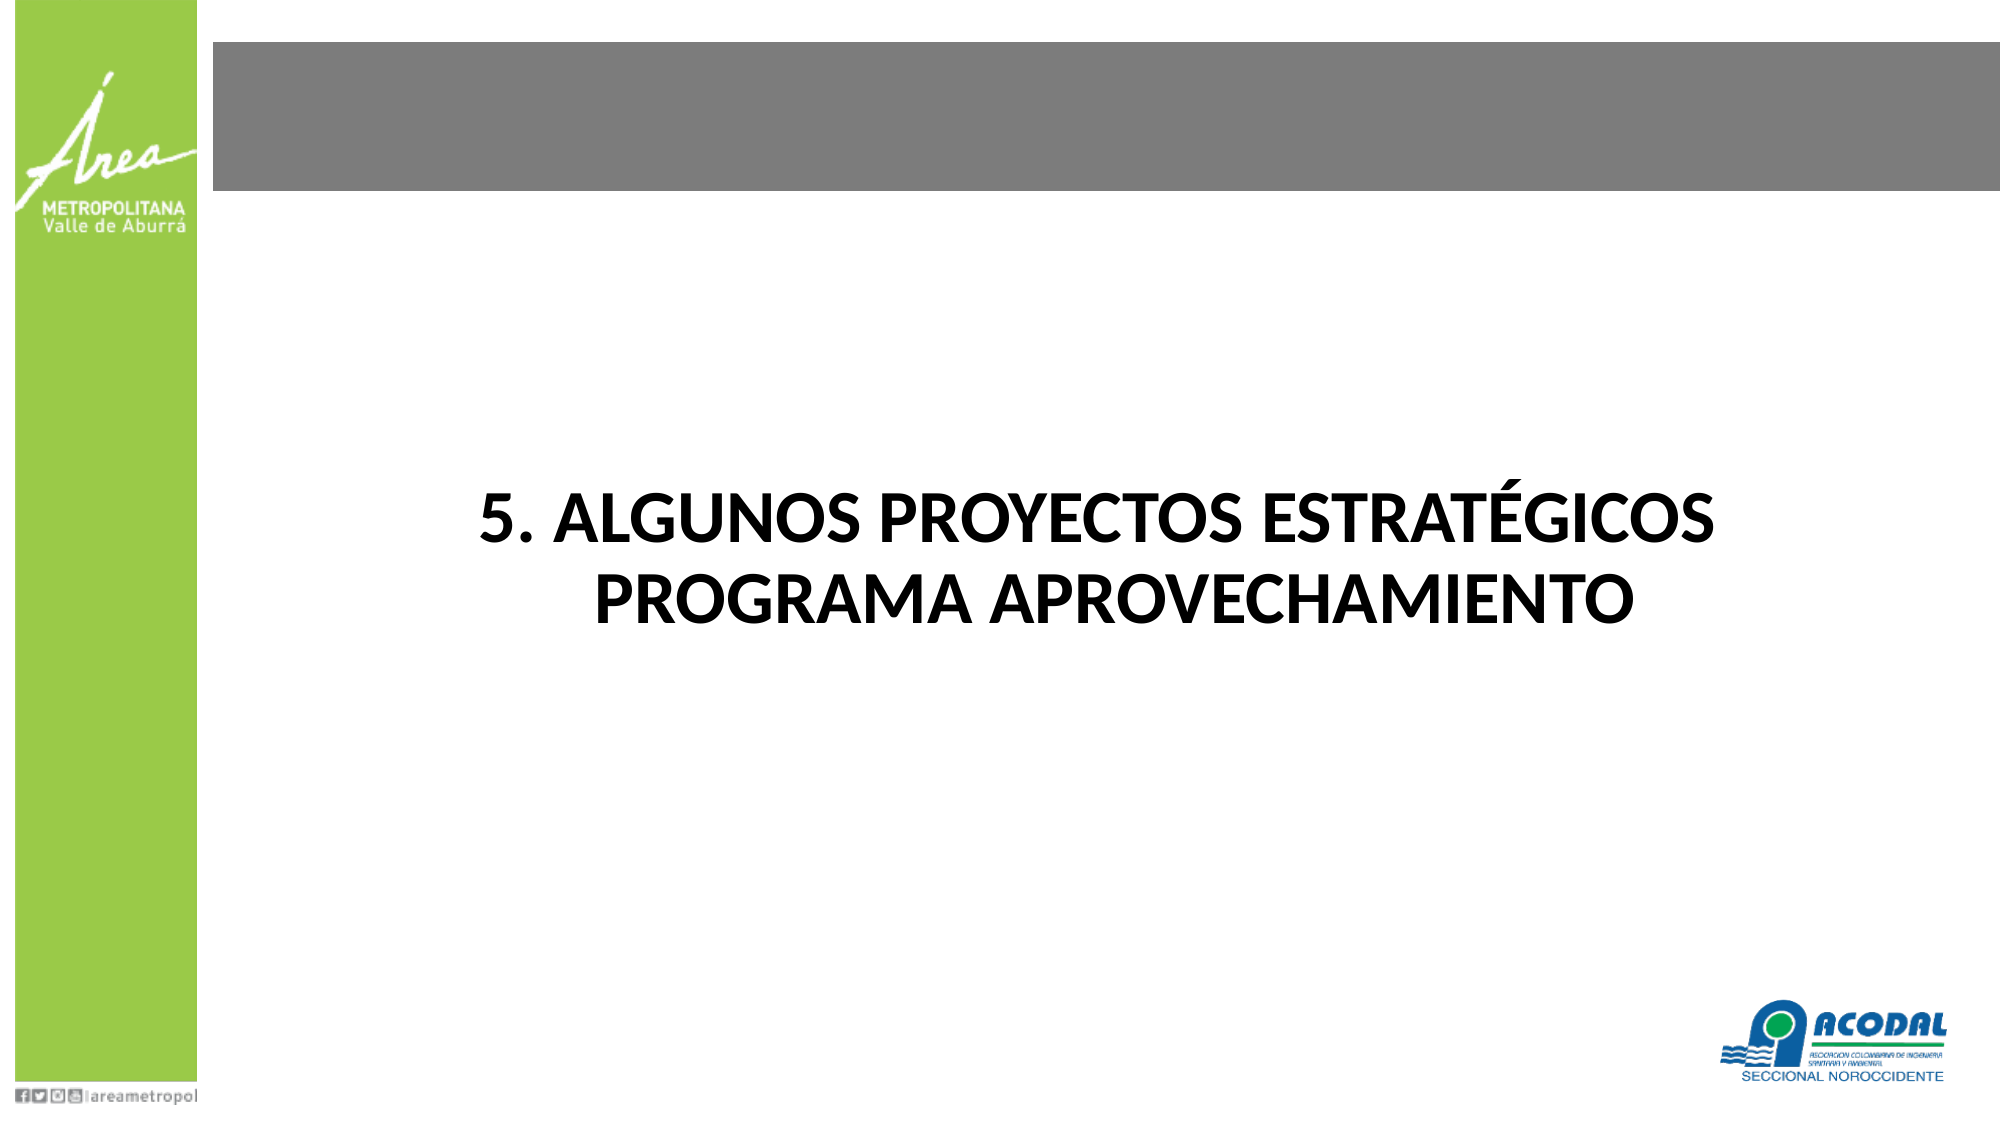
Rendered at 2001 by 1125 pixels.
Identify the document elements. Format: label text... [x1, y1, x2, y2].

picture [15, 0, 197, 1105]
picture [1719, 999, 1947, 1082]
text_box 5. ALGUNOS Proyectos ESTRATÉGICOS Programa APROVECHAMIENTO [213, 345, 2000, 684]
